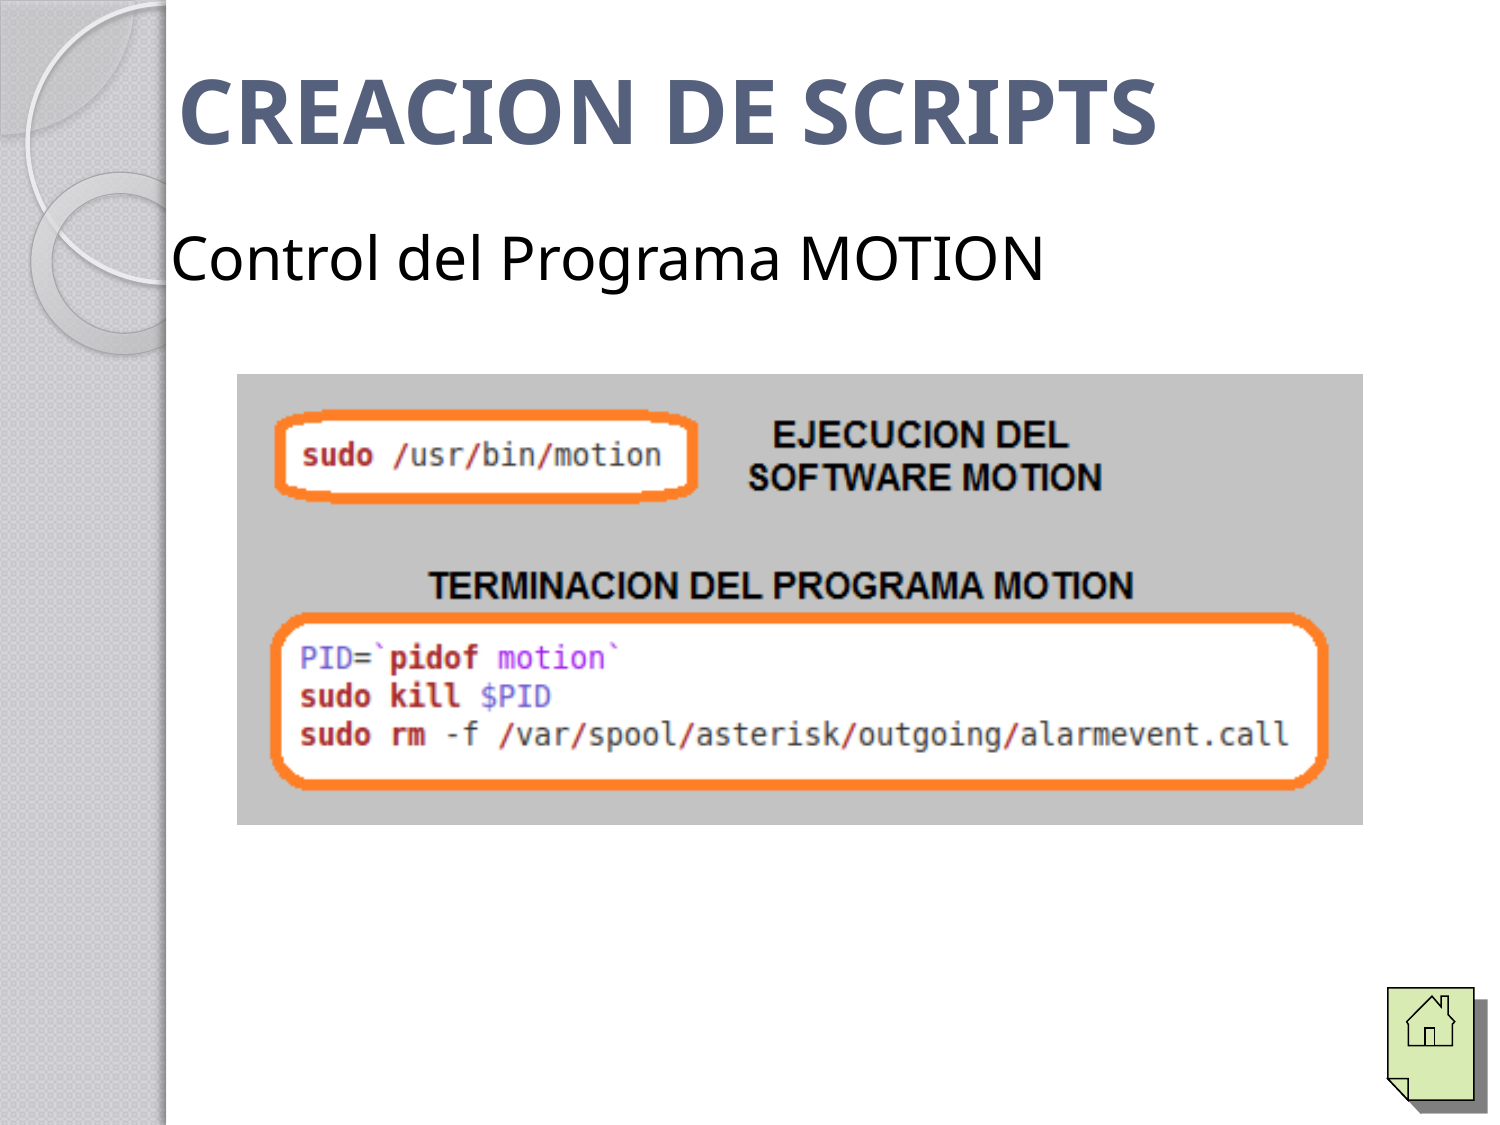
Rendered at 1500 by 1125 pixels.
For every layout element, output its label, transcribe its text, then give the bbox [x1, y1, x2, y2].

text_box [1387, 987, 1474, 1101]
title CREACION DE SCRIPTS [162, 37, 1388, 180]
text_box Control del Programa MOTION [162, 212, 1338, 300]
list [237, 374, 1363, 826]
